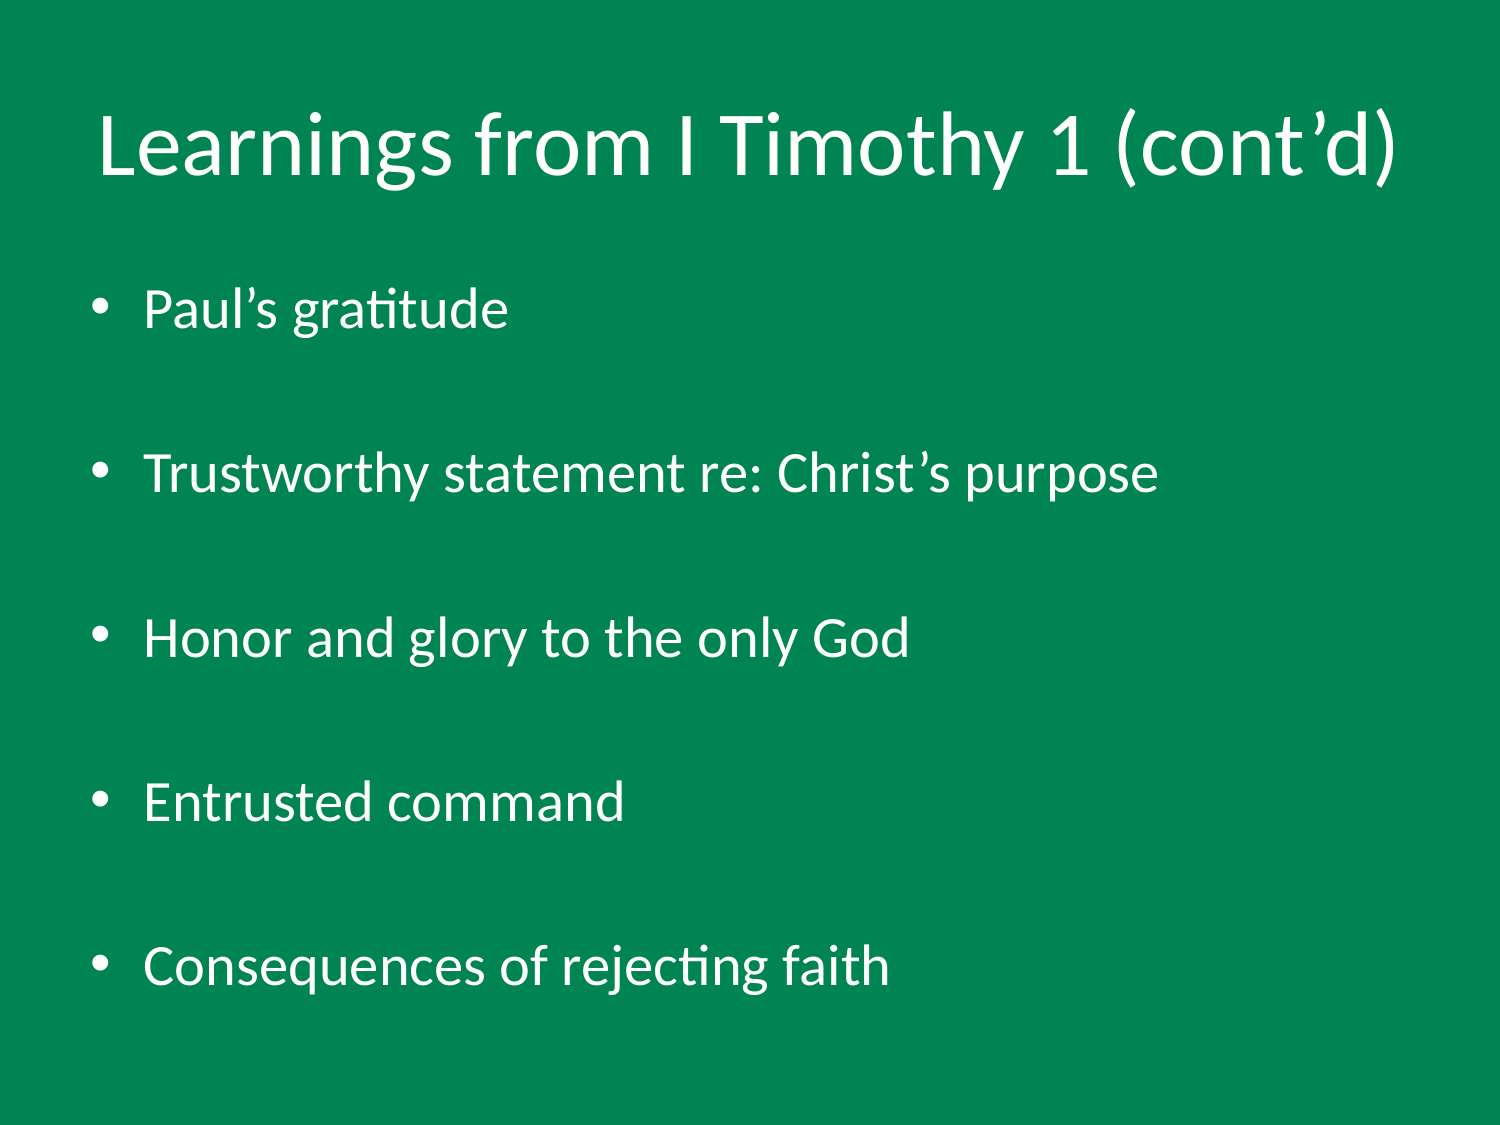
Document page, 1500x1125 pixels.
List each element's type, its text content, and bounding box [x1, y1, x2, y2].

list Paul’s gratitude Trustworthy statement re: Christ’s purpose Honor and glory to the only God Entrusted command Consequences of rejecting faith [75, 262, 1425, 1005]
title Learnings from I Timothy 1 (cont’d) [75, 45, 1425, 233]
